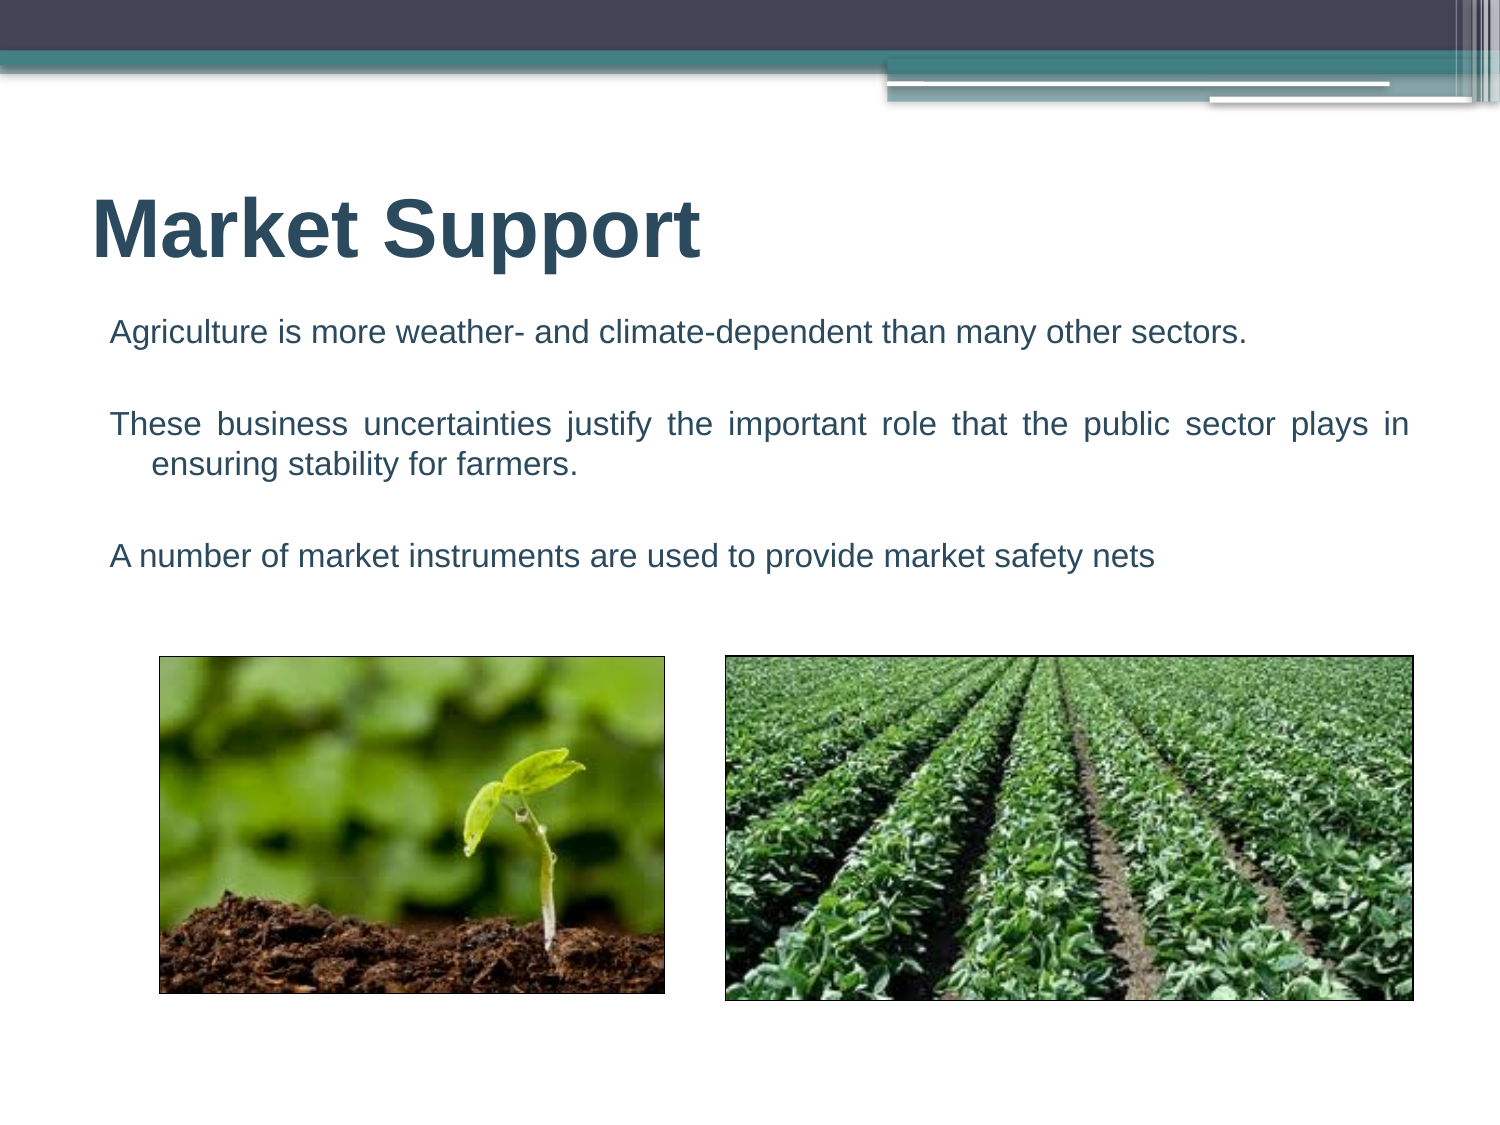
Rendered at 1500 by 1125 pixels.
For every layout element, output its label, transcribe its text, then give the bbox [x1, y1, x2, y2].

picture [726, 656, 1413, 1001]
title Market Support [76, 137, 1427, 302]
picture [159, 656, 665, 994]
list Agriculture is more weather- and climate-dependent than many other sectors. These business uncertainties justify the important role that the public sector plays in ensuring stability for farmers. A number of market instruments are used to provide market safety nets [76, 302, 1427, 1013]
